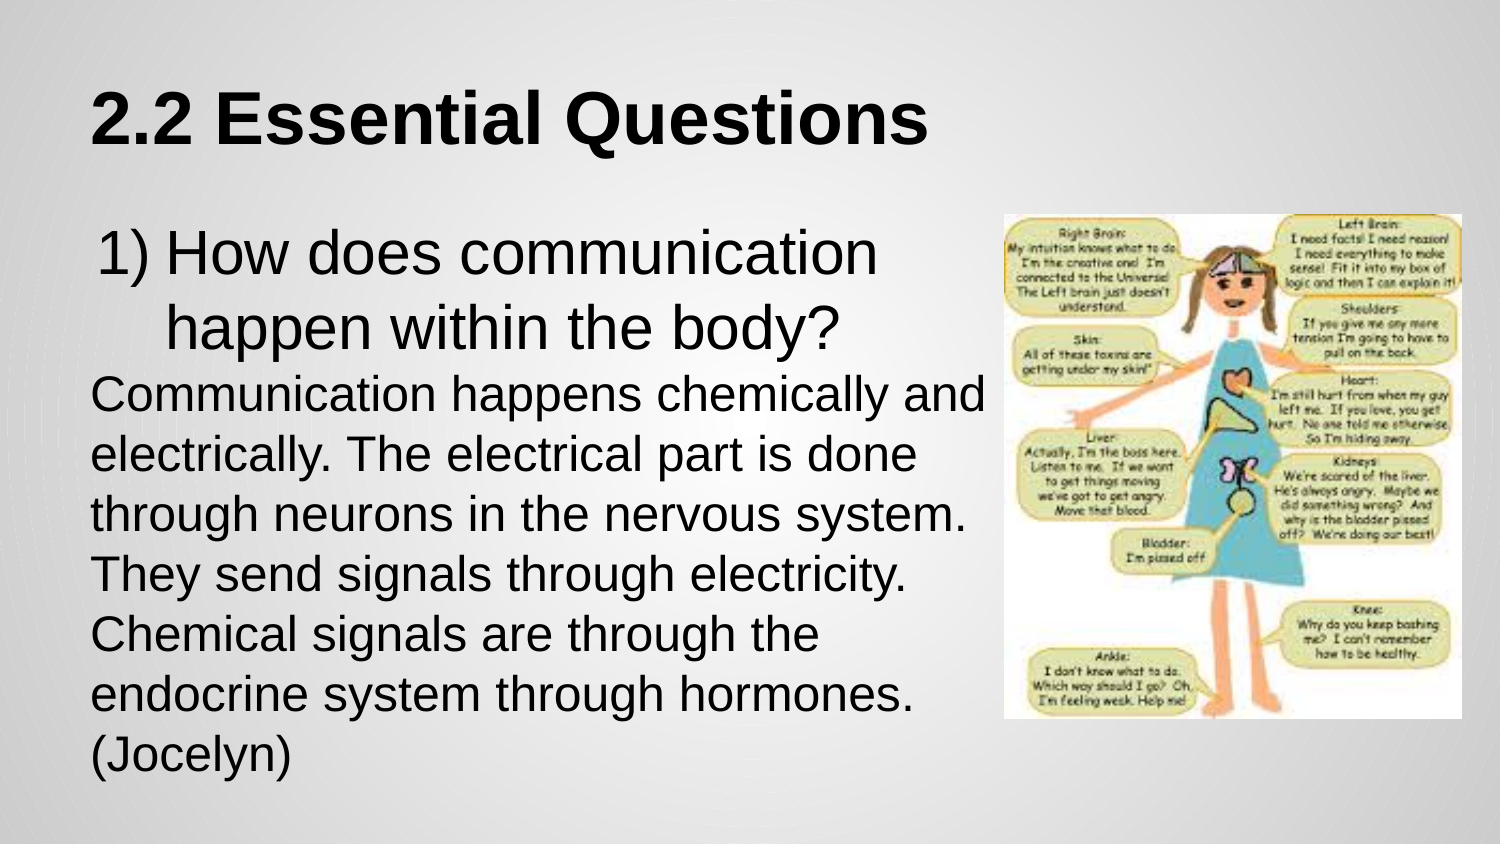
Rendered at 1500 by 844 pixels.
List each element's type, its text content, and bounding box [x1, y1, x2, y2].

picture [1004, 214, 1462, 720]
list How does communication happen within the body? Communication happens chemically and electrically. The electrical part is done through neurons in the nervous system. They send signals through electricity. Chemical signals are through the endocrine system through hormones. (Jocelyn) [75, 196, 1025, 808]
title 2.2 Essential Questions [75, 33, 1425, 175]
